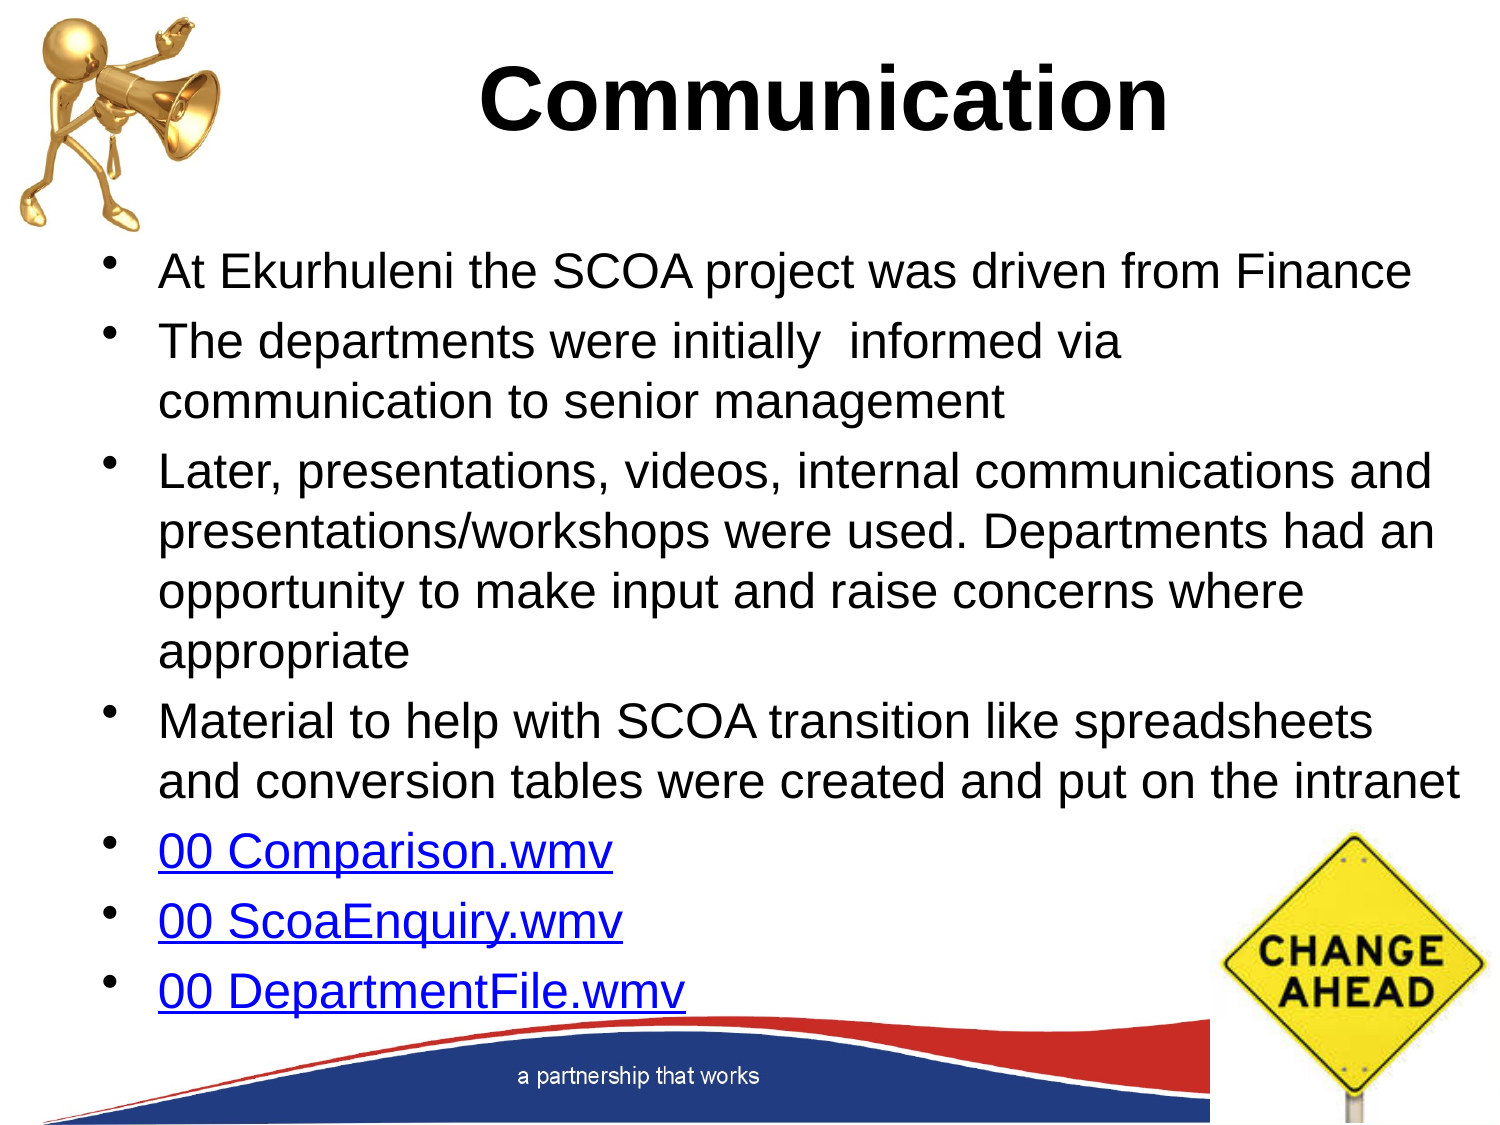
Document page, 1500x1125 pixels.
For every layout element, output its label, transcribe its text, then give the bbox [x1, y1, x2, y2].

picture [0, 0, 1500, 1125]
text_box At Ekurhuleni the SCOA project was driven from Finance The departments were initially informed via communication to senior management Later, presentations, videos, internal communications and presentations/workshops were used. Departments had an opportunity to make input and raise concerns where appropriate Material to help with SCOA transition like spreadsheets and conversion tables were created and put on the intranet 00 Comparison.wmv 00 ScoaEnquiry.wmv 00 DepartmentFile.wmv [86, 160, 1483, 1059]
title Communication [150, 0, 1500, 188]
